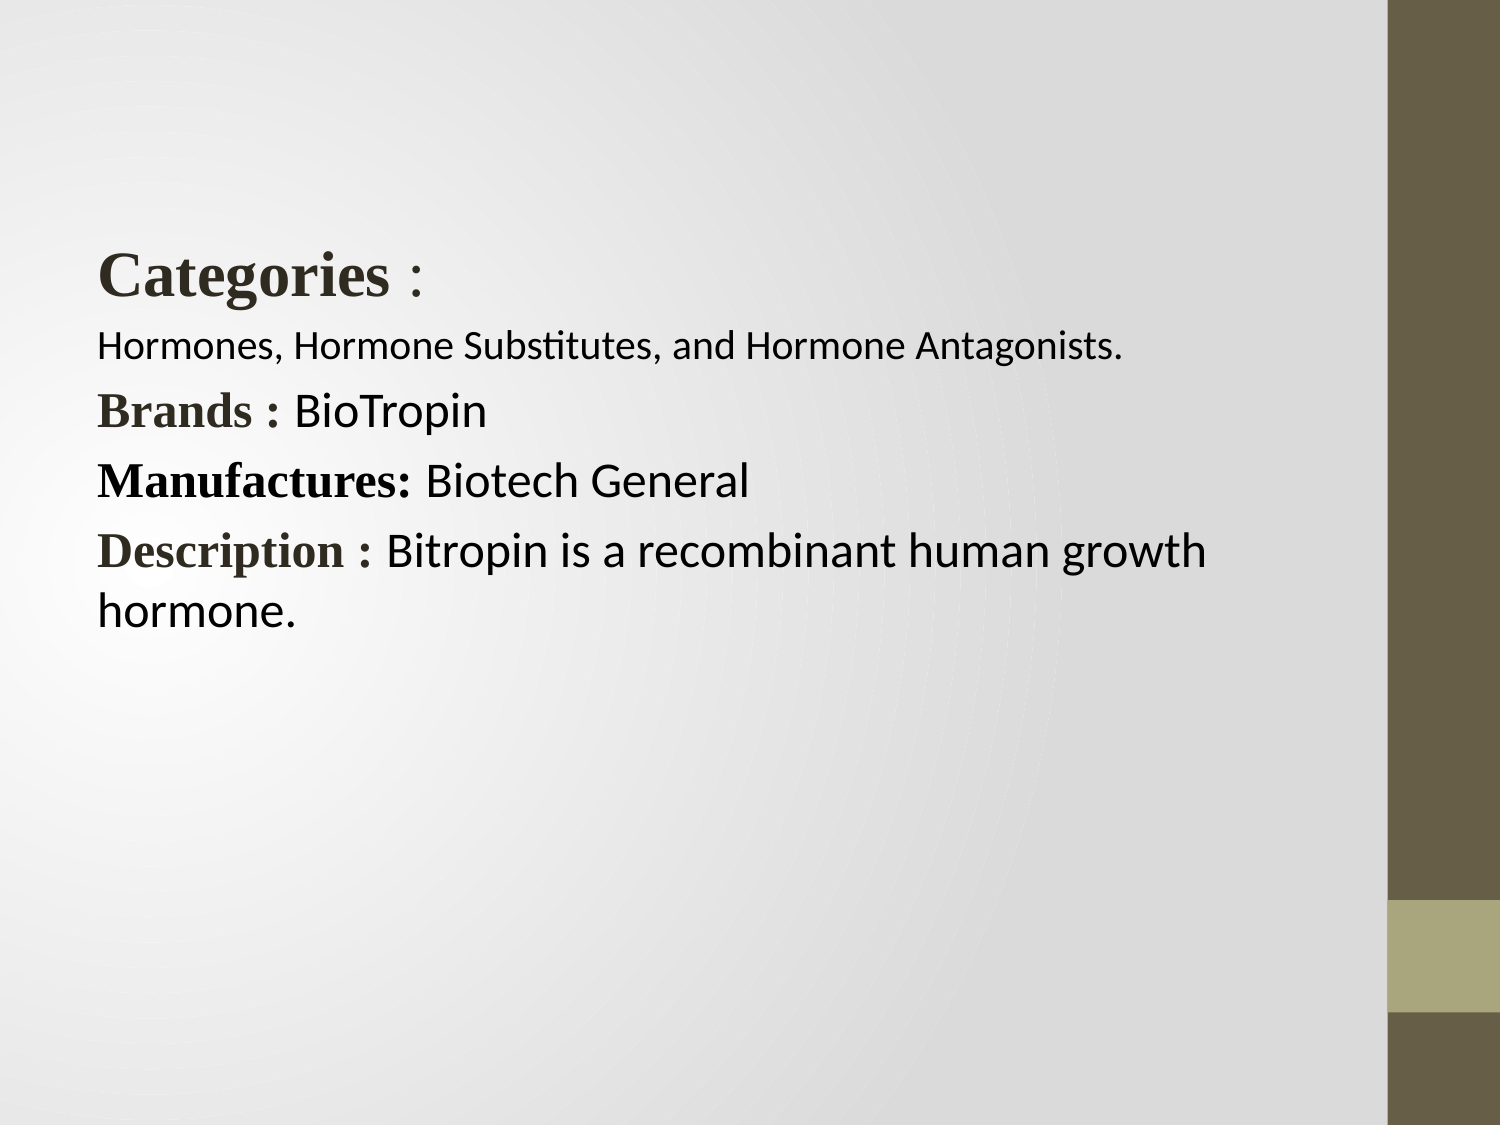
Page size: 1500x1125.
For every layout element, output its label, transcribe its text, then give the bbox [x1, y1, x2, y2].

list Categories : Hormones, Hormone Substitutes, and Hormone Antagonists. Brands : BioTropin Manufactures: Biotech General Description : Bitropin is a recombinant human growth hormone. [82, 66, 1357, 646]
